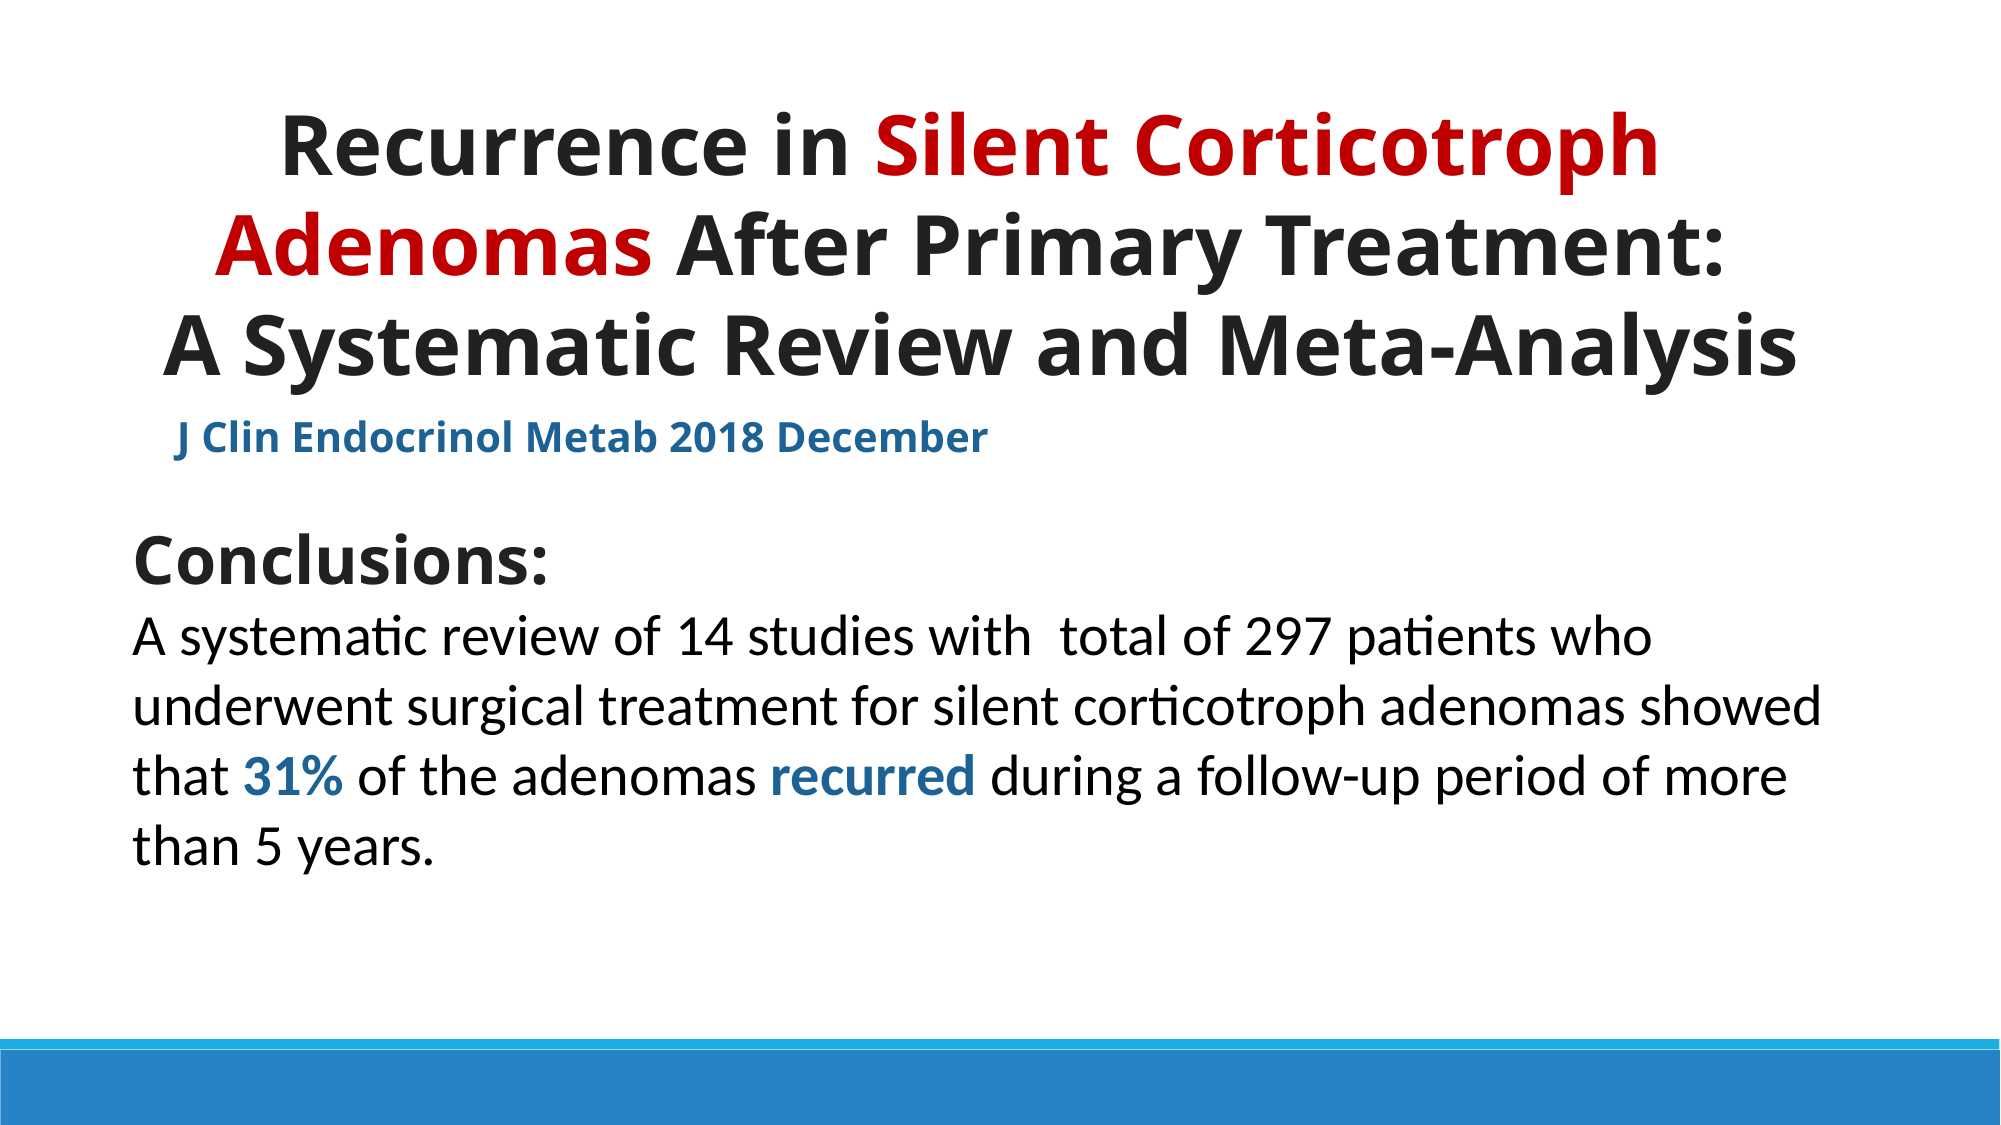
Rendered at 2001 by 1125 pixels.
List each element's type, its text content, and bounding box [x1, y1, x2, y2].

text_box Recurrence in Silent Corticotroph Adenomas After Primary Treatment: A Systematic Review and Meta-Analysis [106, 85, 1836, 400]
text_box J Clin Endocrinol Metab 2018 December [162, 403, 1005, 468]
text_box Conclusions: A systematic review of 14 studies with total of 297 patients who underwent surgical treatment for silent corticotroph adenomas showed that 31% of the adenomas recurred during a follow-up period of more than 5 years. [118, 510, 1878, 965]
